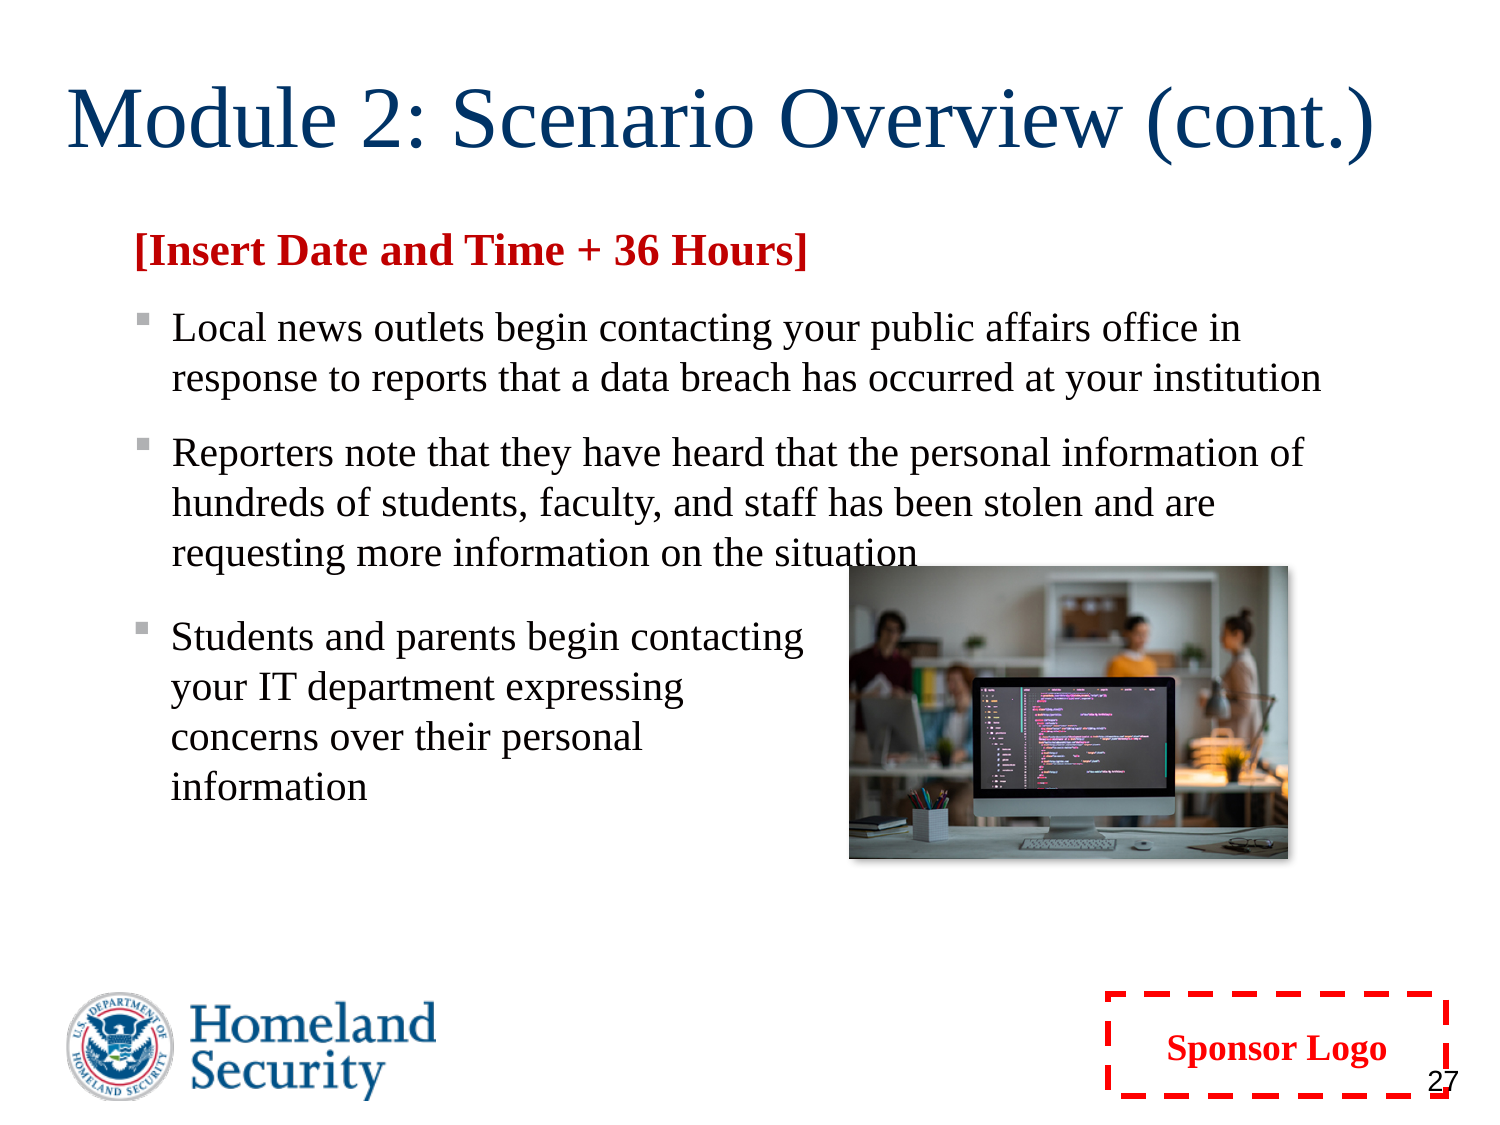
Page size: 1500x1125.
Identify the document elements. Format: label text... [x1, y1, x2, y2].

list [Insert Date and Time + 36 Hours] Local news outlets begin contacting your public affairs office in response to reports that a data breach has occurred at your institution Reporters note that they have heard that the personal information of hundreds of students, faculty, and staff has been stolen and are requesting more information on the situation [118, 212, 1413, 600]
title Module 2: Scenario Overview (cont.) [51, 0, 1413, 173]
picture [849, 566, 1288, 859]
slide_number 27 [1412, 1054, 1488, 1098]
text_box Students and parents begin contacting your IT department expressing concerns over their personal information [117, 601, 825, 879]
